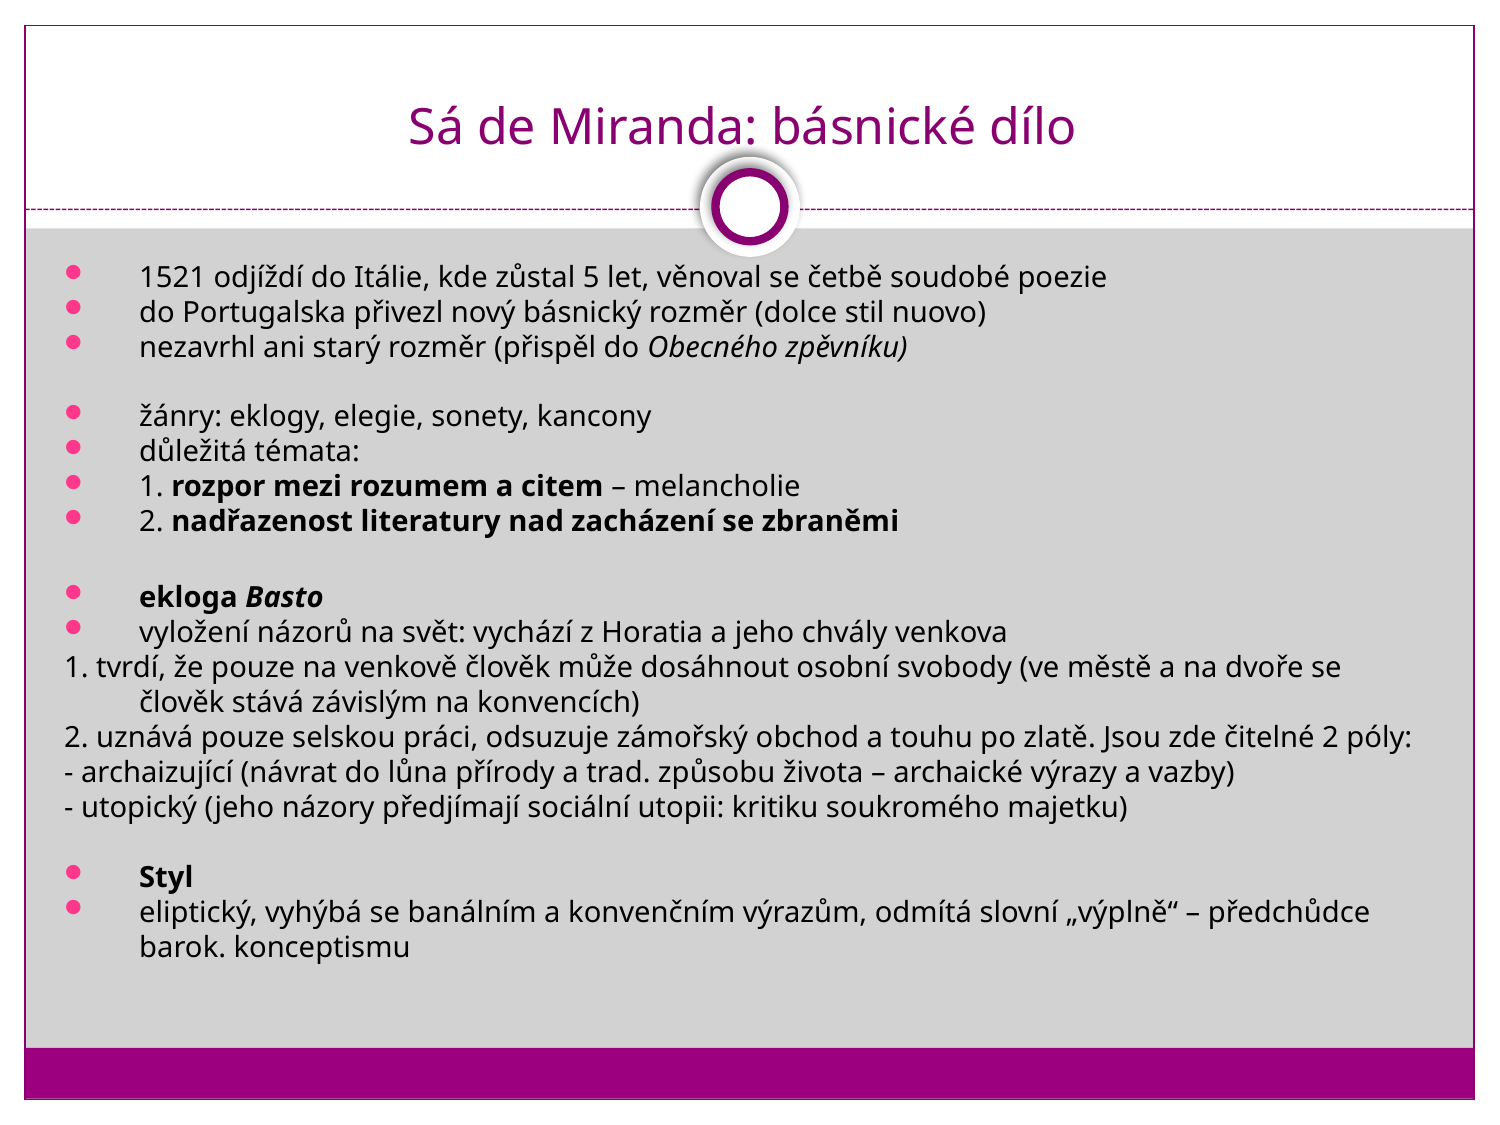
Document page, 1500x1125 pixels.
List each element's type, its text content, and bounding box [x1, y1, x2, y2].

list 1521 odjíždí do Itálie, kde zůstal 5 let, věnoval se četbě soudobé poezie do Portugalska přivezl nový básnický rozměr (dolce stil nuovo) nezavrhl ani starý rozměr (přispěl do Obecného zpěvníku) žánry: eklogy, elegie, sonety, kancony důležitá témata: 1. rozpor mezi rozumem a citem – melancholie 2. nadřazenost literatury nad zacházení se zbraněmi ekloga Basto vyložení názorů na svět: vychází z Horatia a jeho chvály venkova 1. tvrdí, že pouze na venkově člověk může dosáhnout osobní svobody (ve městě a na dvoře se člověk stává závislým na konvencích) 2. uznává pouze selskou práci, odsuzuje zámořský obchod a touhu po zlatě. Jsou zde čitelné 2 póly: - archaizující (návrat do lůna přírody a trad. způsobu života – archaické výrazy a vazby) - utopický (jeho názory předjímají sociální utopii: kritiku soukromého majetku) Styl eliptický, vyhýbá se banálním a konvenčním výrazům, odmítá slovní „výplně“ – předchůdce barok. konceptismu [49, 250, 1445, 1001]
title Sá de Miranda: básnické dílo [49, 37, 1450, 162]
